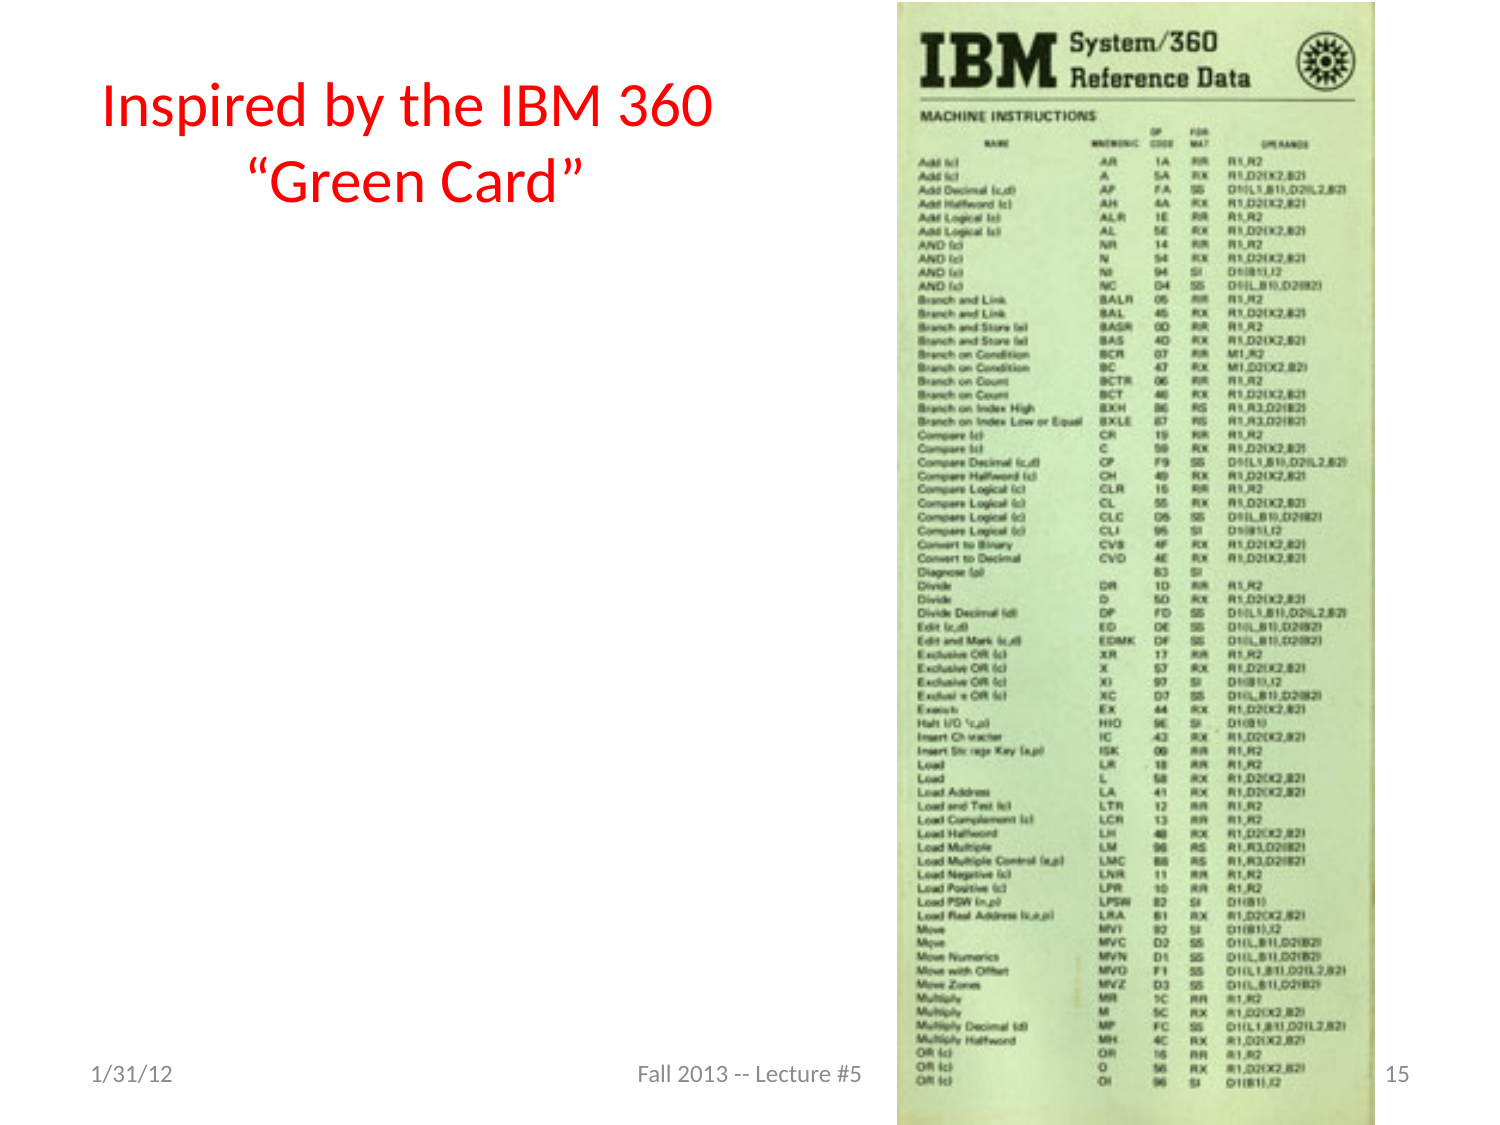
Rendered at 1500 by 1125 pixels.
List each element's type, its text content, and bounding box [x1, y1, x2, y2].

footer Fall 2013 -- Lecture #5 [512, 1042, 891, 1103]
title Inspired by the IBM 360 “Green Card” [75, 45, 756, 233]
slide_number 15 [1379, 1042, 1425, 1103]
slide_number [75, 1042, 425, 1103]
picture [896, 1, 1376, 1125]
